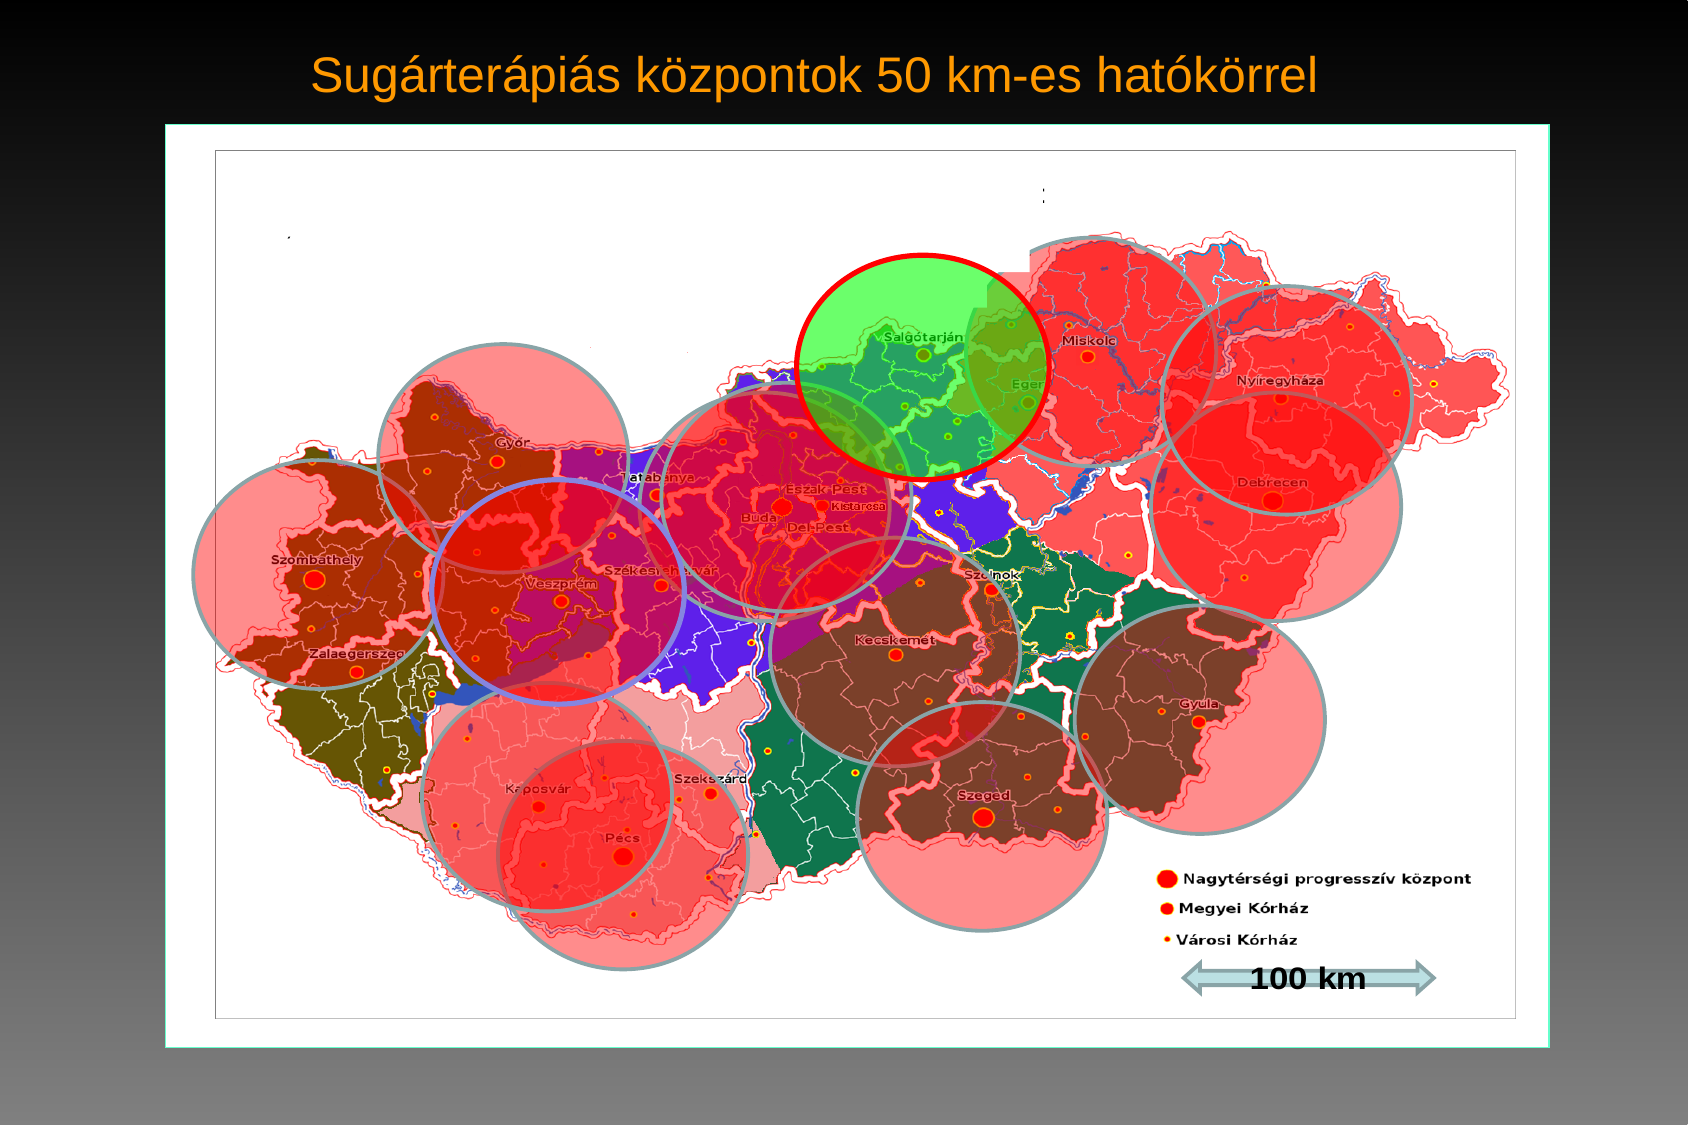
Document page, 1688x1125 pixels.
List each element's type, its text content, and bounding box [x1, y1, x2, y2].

text_box Sugárterápiás központok 50 km-es hatókörrel [241, 30, 1389, 114]
picture [165, 124, 1549, 1048]
